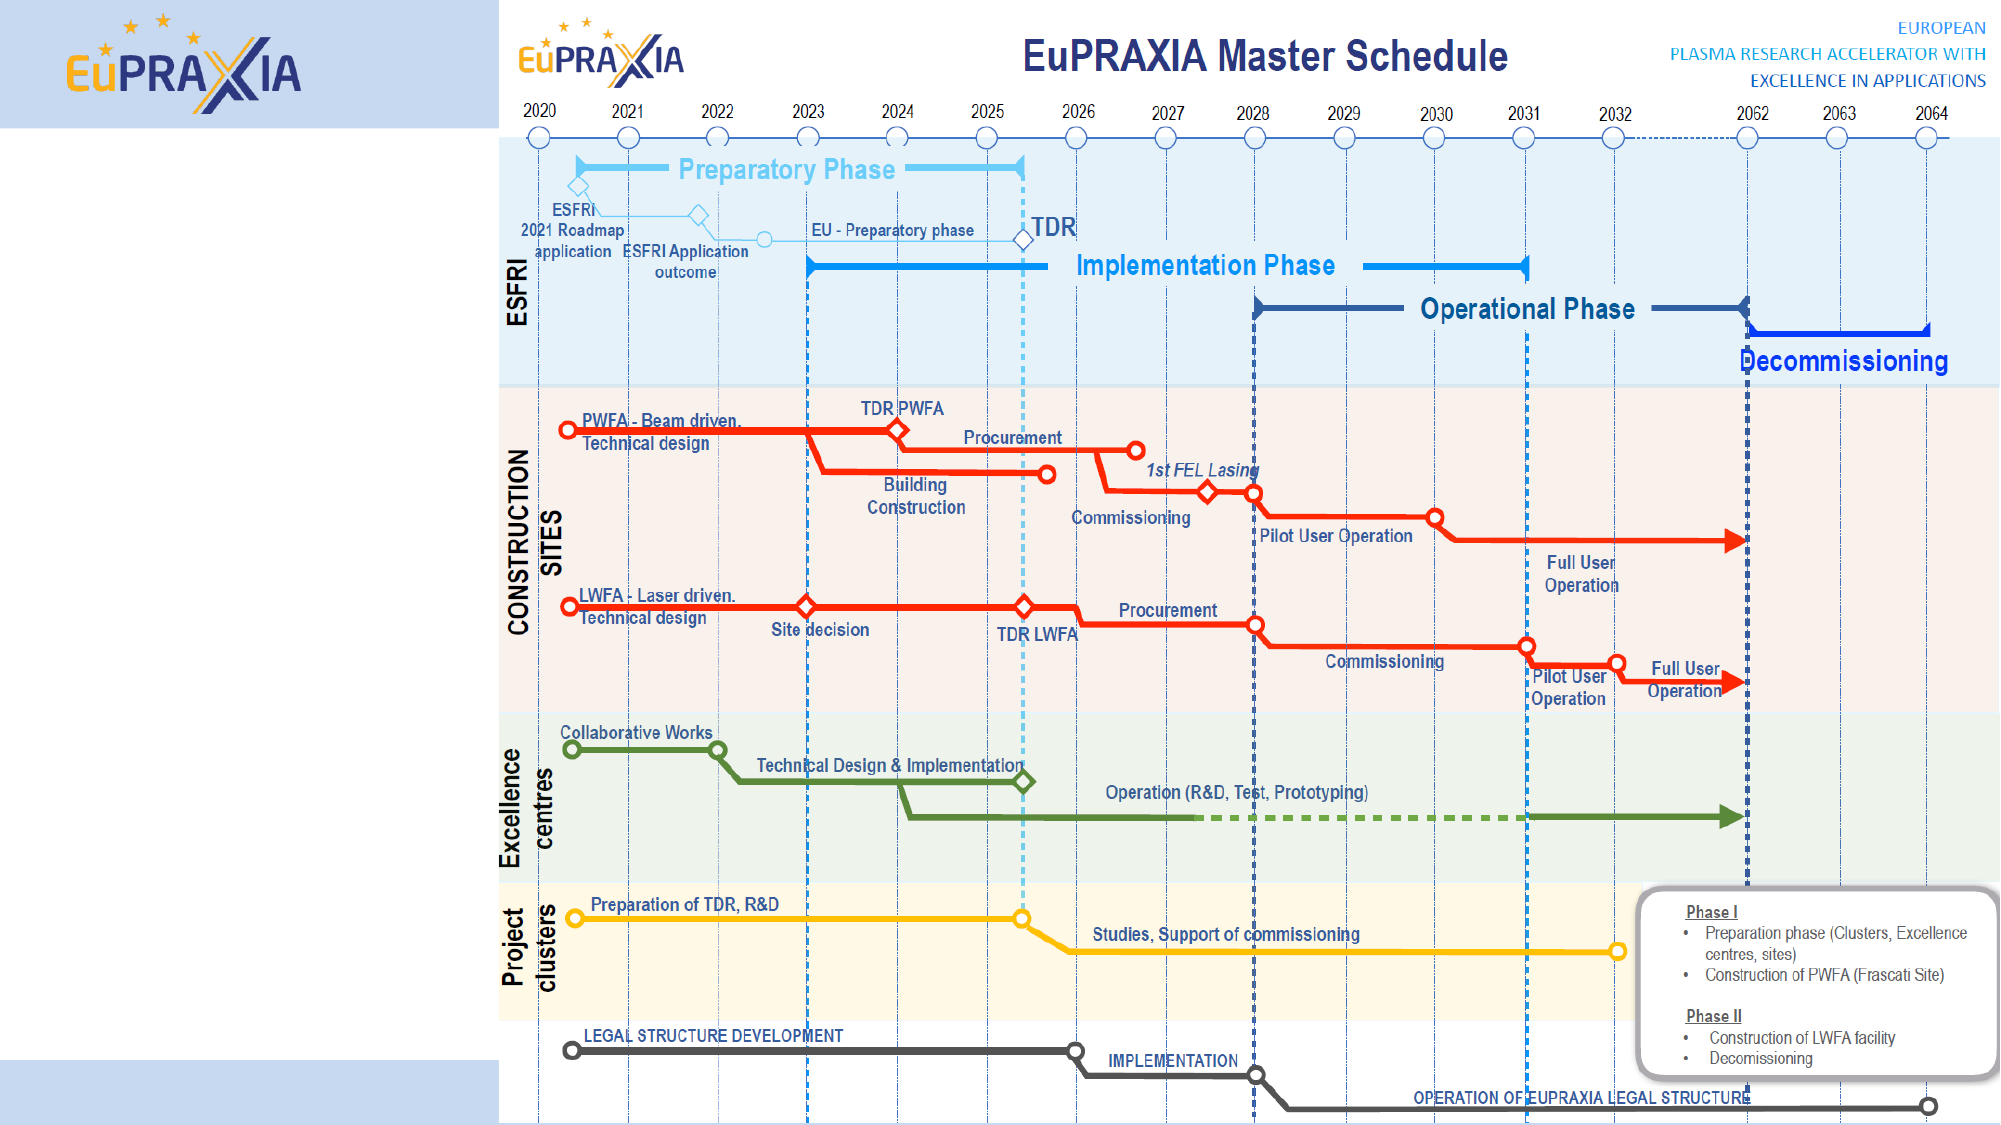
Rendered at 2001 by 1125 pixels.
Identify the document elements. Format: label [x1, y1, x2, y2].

picture [498, 0, 2000, 1123]
footer [67, 1060, 498, 1120]
picture [67, 13, 301, 114]
